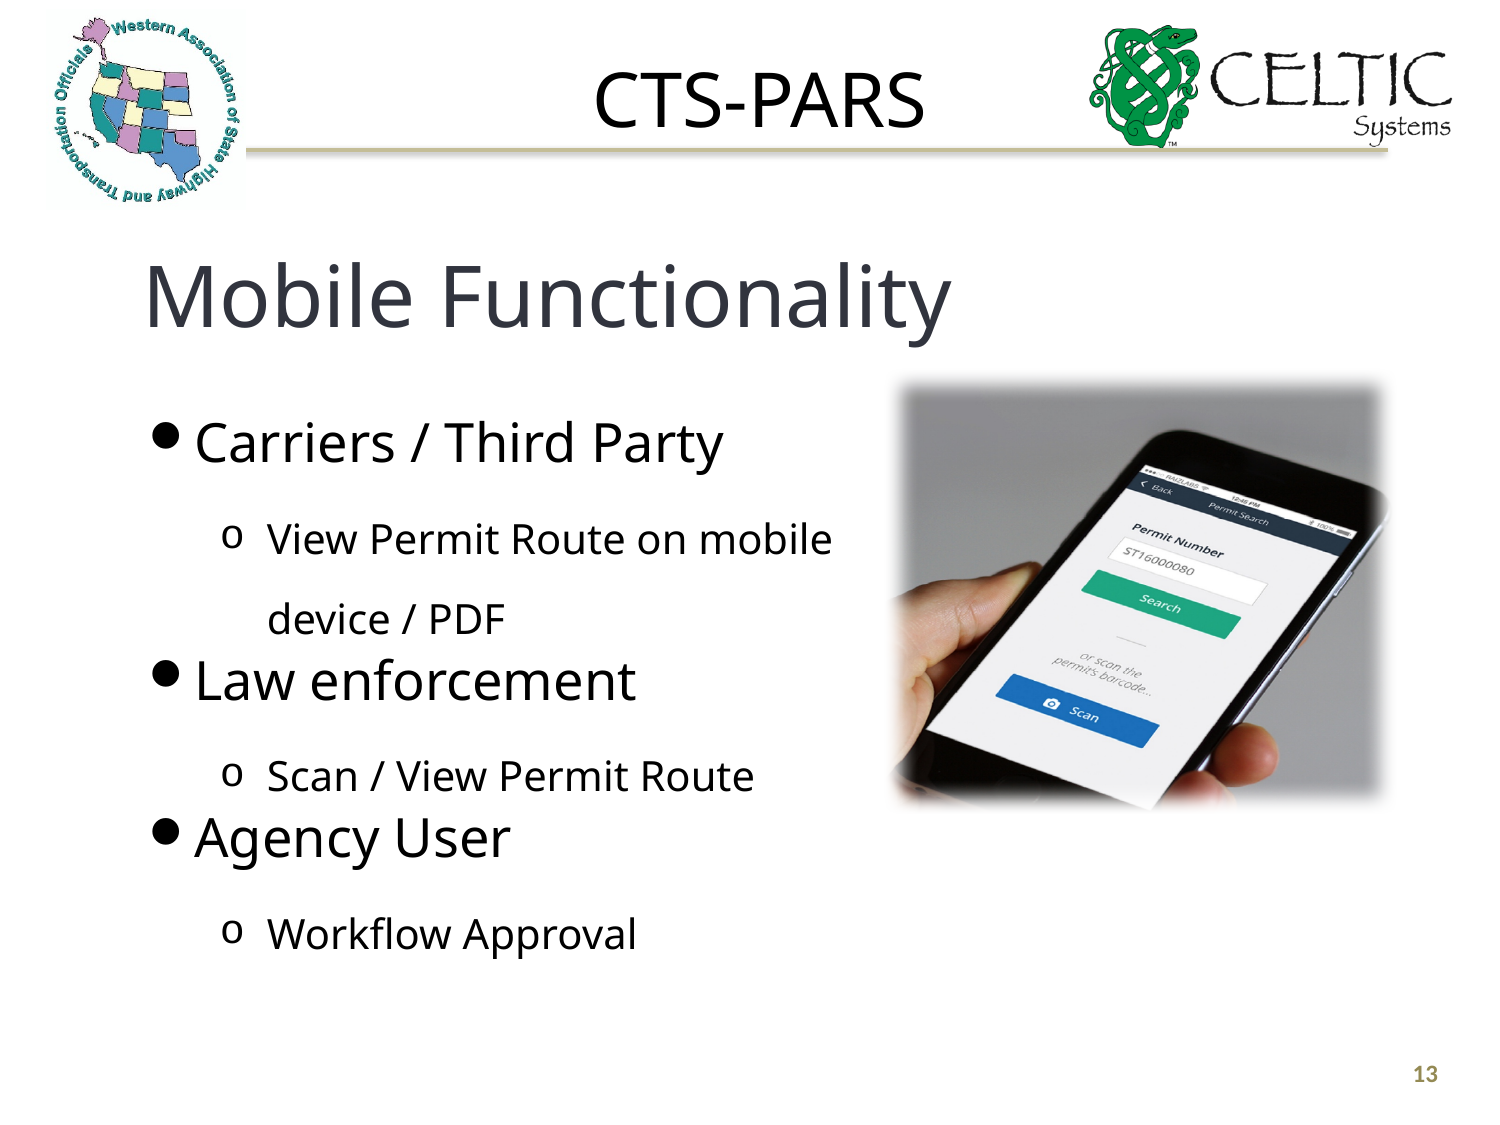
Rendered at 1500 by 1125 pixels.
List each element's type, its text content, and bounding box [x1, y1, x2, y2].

text_box [139, 824, 1355, 1040]
picture [882, 366, 1397, 815]
picture [1087, 22, 1454, 43]
slide_number 13 [1103, 1042, 1454, 1103]
picture [46, 150, 246, 210]
text_box Carriers / Third Party View Permit Route on mobile device / PDF Law enforcement Scan / View Permit Route Agency User Workflow Approval [133, 435, 900, 966]
title CTS-PARS [0, 43, 1500, 150]
picture [46, 9, 246, 43]
text_box Mobile Functionality [127, 186, 1442, 435]
